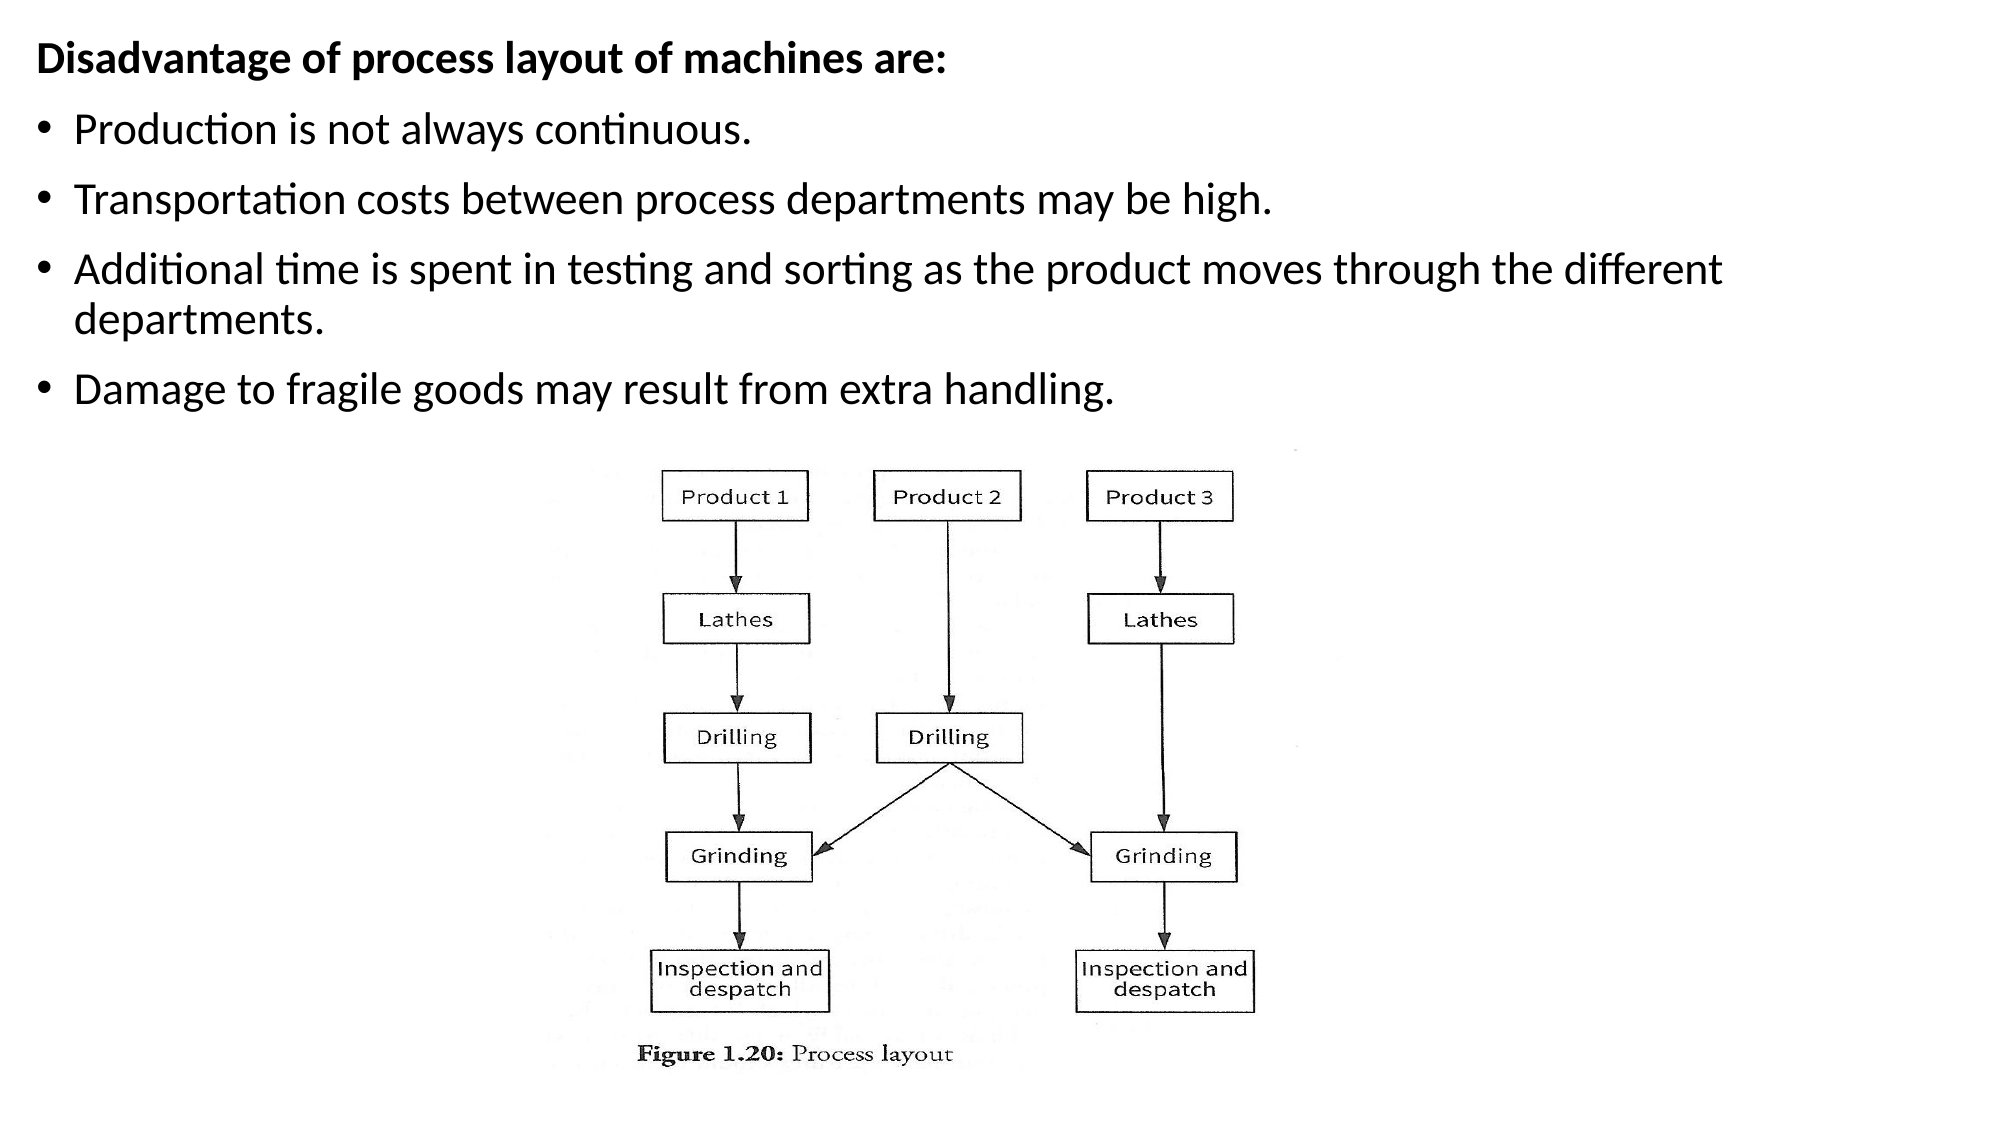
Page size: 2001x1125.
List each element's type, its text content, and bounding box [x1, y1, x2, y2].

list Disadvantage of process layout of machines are: Production is not always continuous. Transportation costs between process departments may be high. Additional time is spent in testing and sorting as the product moves through the different departments. Damage to fragile goods may result from extra handling. [21, 26, 1977, 1106]
picture [545, 444, 1368, 1077]
